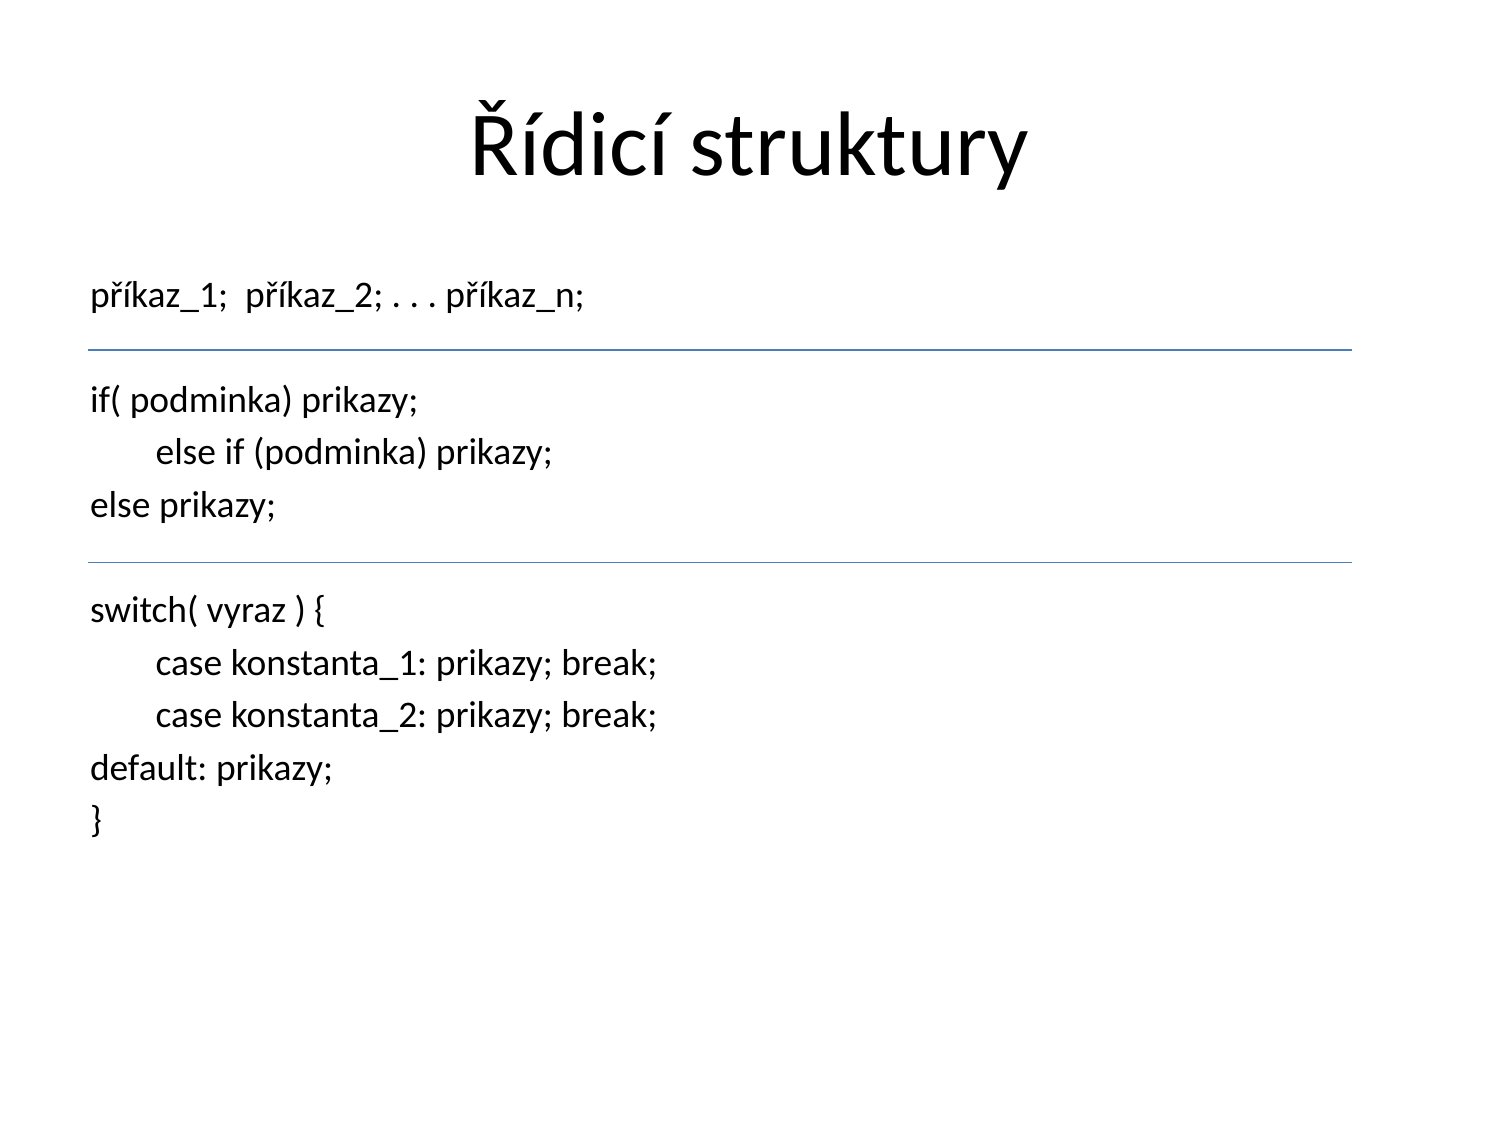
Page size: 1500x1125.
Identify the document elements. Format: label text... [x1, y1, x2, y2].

list příkaz_1; příkaz_2; . . . příkaz_n; if( podminka) prikazy; else if (podminka) prikazy; else prikazy; switch( vyraz ) { case konstanta_1: prikazy; break; case konstanta_2: prikazy; break; default: prikazy; } [75, 262, 1425, 1005]
title Řídicí struktury [75, 45, 1425, 233]
